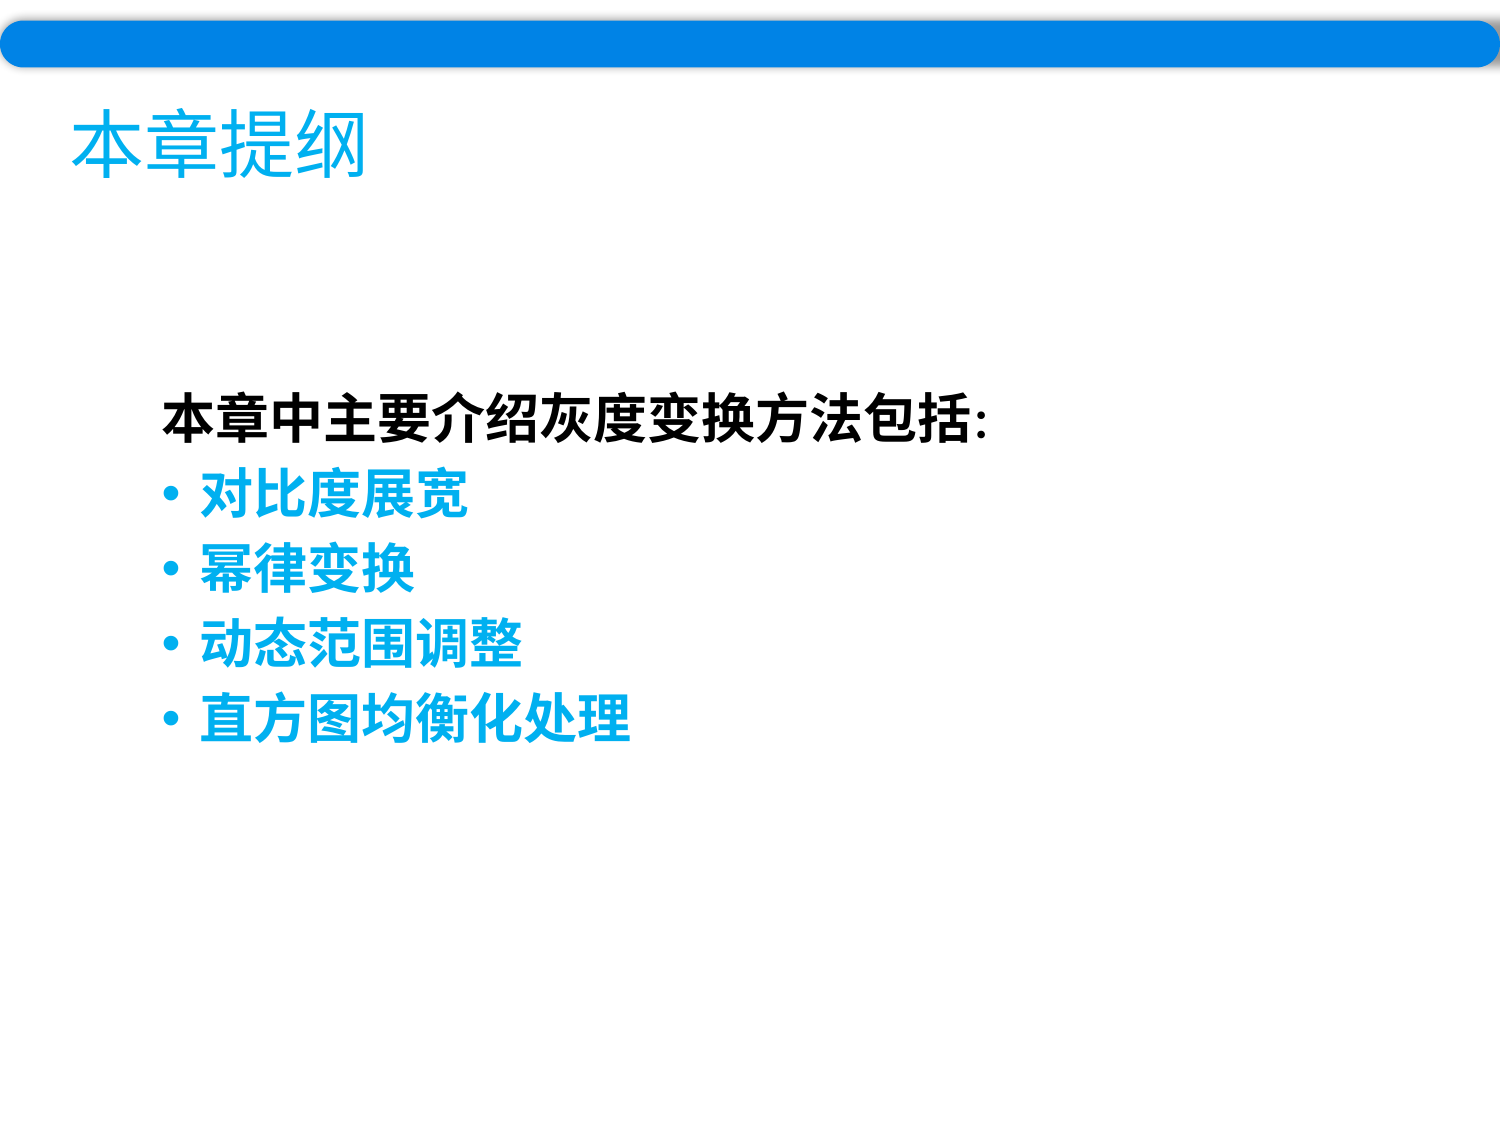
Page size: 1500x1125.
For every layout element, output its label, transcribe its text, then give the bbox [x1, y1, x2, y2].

text_box 本章中主要介绍灰度变换方法包括： 对比度展宽 幂律变换 动态范围调整 直方图均衡化处理 [146, 318, 1340, 759]
text_box [0, 19, 1500, 69]
text_box 本章提纲 [55, 90, 385, 286]
